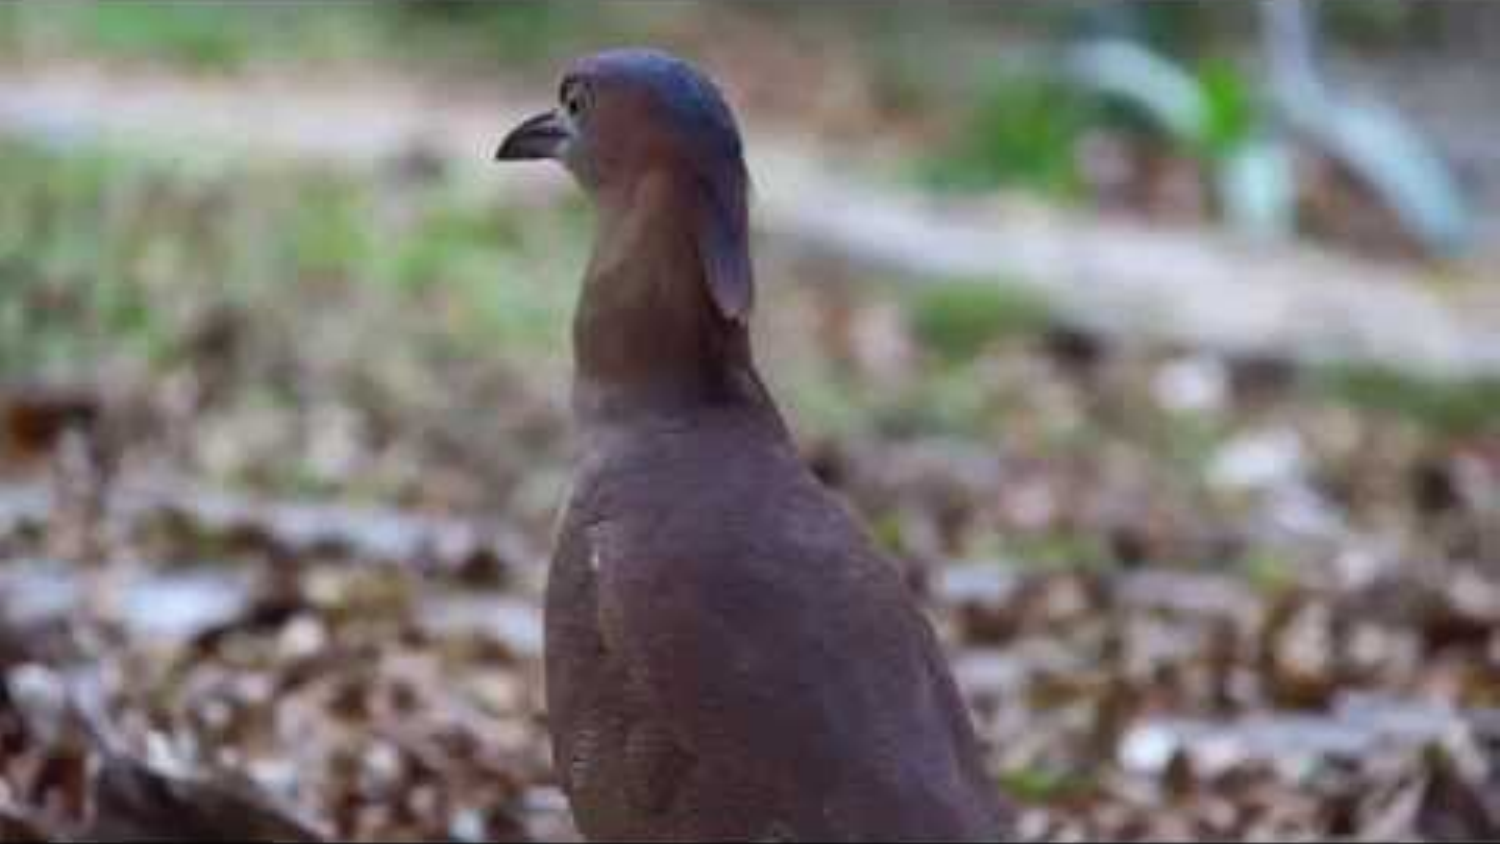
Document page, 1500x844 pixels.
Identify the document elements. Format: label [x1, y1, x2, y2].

text_box [0, 0, 1500, 844]
